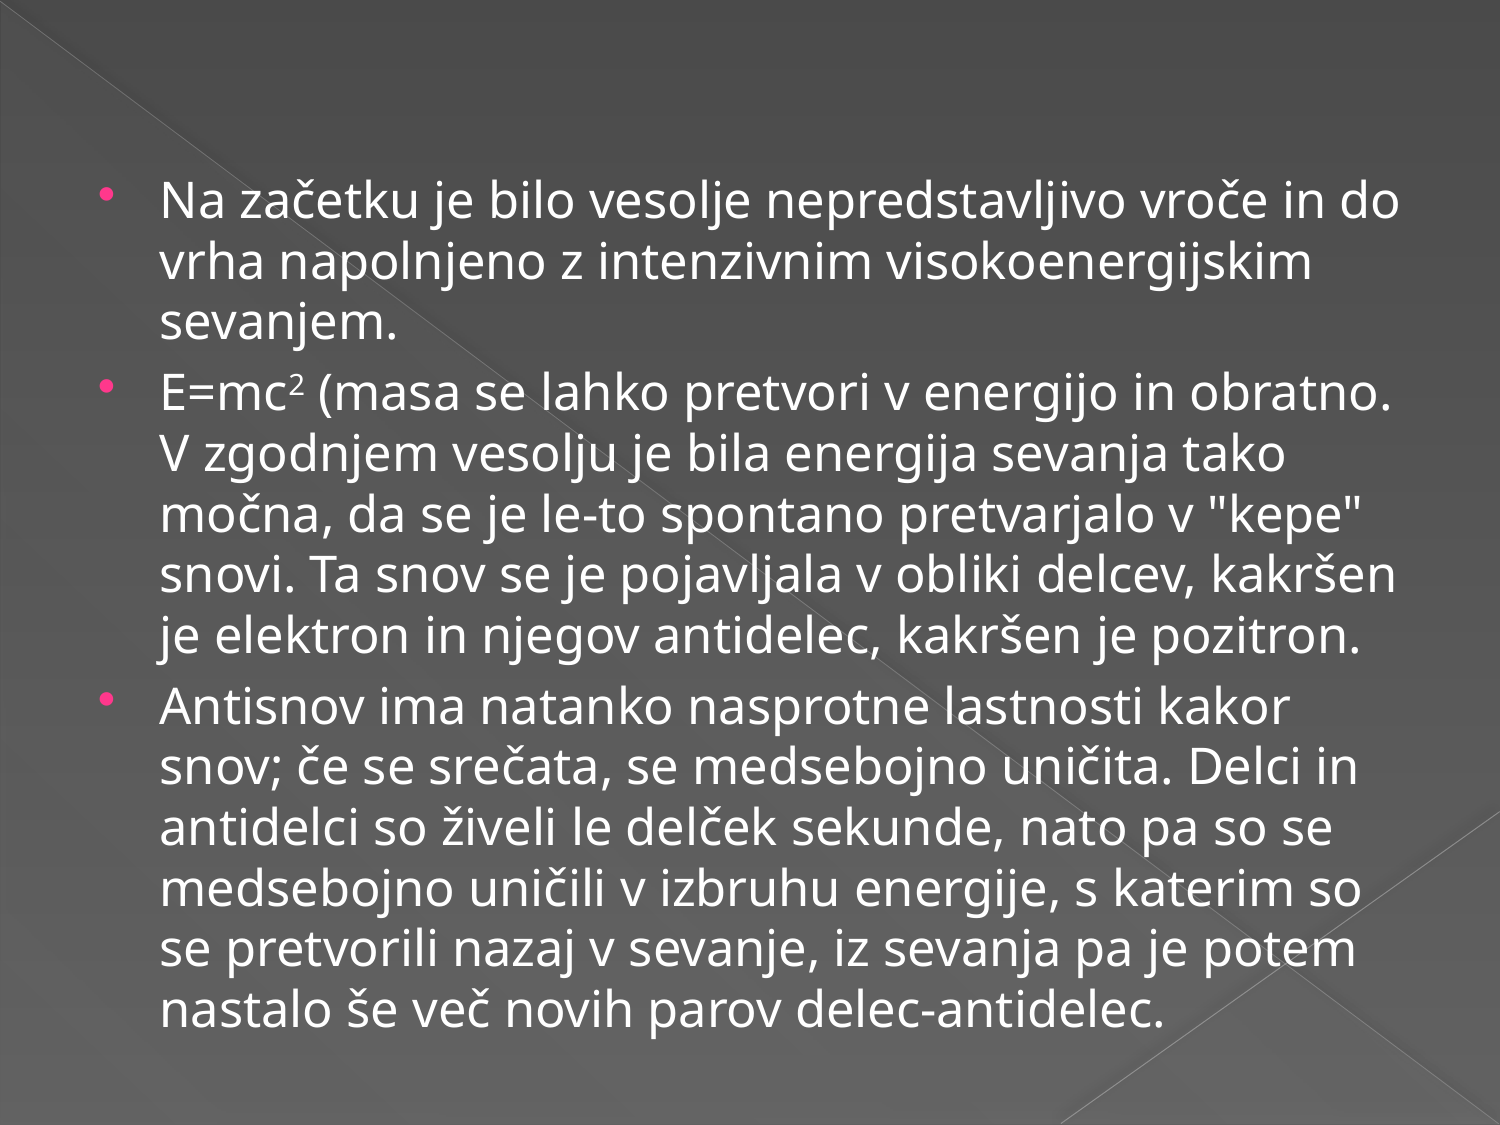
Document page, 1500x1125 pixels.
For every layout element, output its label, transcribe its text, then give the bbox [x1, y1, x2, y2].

list Na začetku je bilo vesolje nepredstavljivo vroče in do vrha napolnjeno z intenzivnim visokoenergijskim sevanjem. E=mc2 (masa se lahko pretvori v energijo in obratno. V zgodnjem vesolju je bila energija sevanja tako močna, da se je le-to spontano pretvarjalo v "kepe" snovi. Ta snov se je pojavljala v obliki delcev, kakršen je elektron in njegov antidelec, kakršen je pozitron. Antisnov ima natanko nasprotne lastnosti kakor snov; če se srečata, se medsebojno uničita. Delci in antidelci so živeli le delček sekunde, nato pa so se medsebojno uničili v izbruhu energije, s katerim so se pretvorili nazaj v sevanje, iz sevanja pa je potem nastalo še več novih parov delec-antidelec. [75, 160, 1425, 1059]
